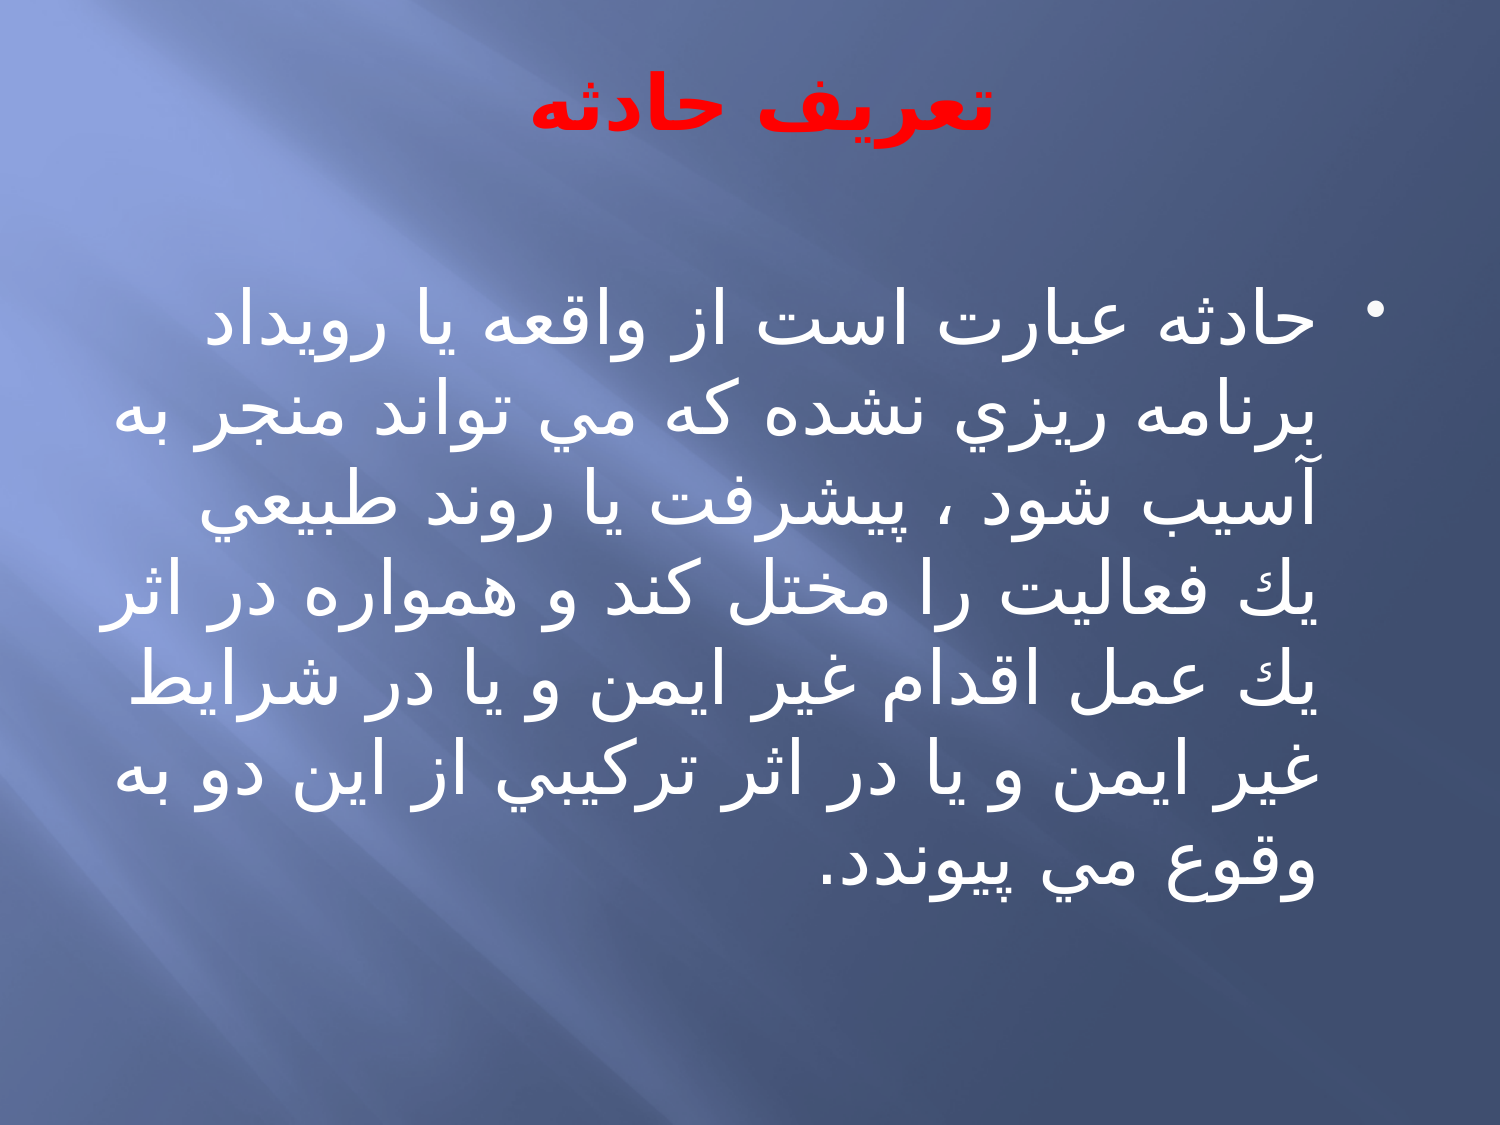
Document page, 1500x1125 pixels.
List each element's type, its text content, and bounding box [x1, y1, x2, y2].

list حادثه عبارت است از واقعه يا رويداد برنامه ريزي نشده كه مي تواند منجر به آسيب شود ، پيشرفت يا روند طبيعي يك فعاليت را مختل كند و همواره در اثر يك عمل اقدام غير ايمن و يا در شرايط غير ايمن و يا در اثر تركيبي از اين دو به وقوع مي پيوندد. [75, 262, 1425, 1035]
title تعريف حادثه [75, 45, 1425, 233]
